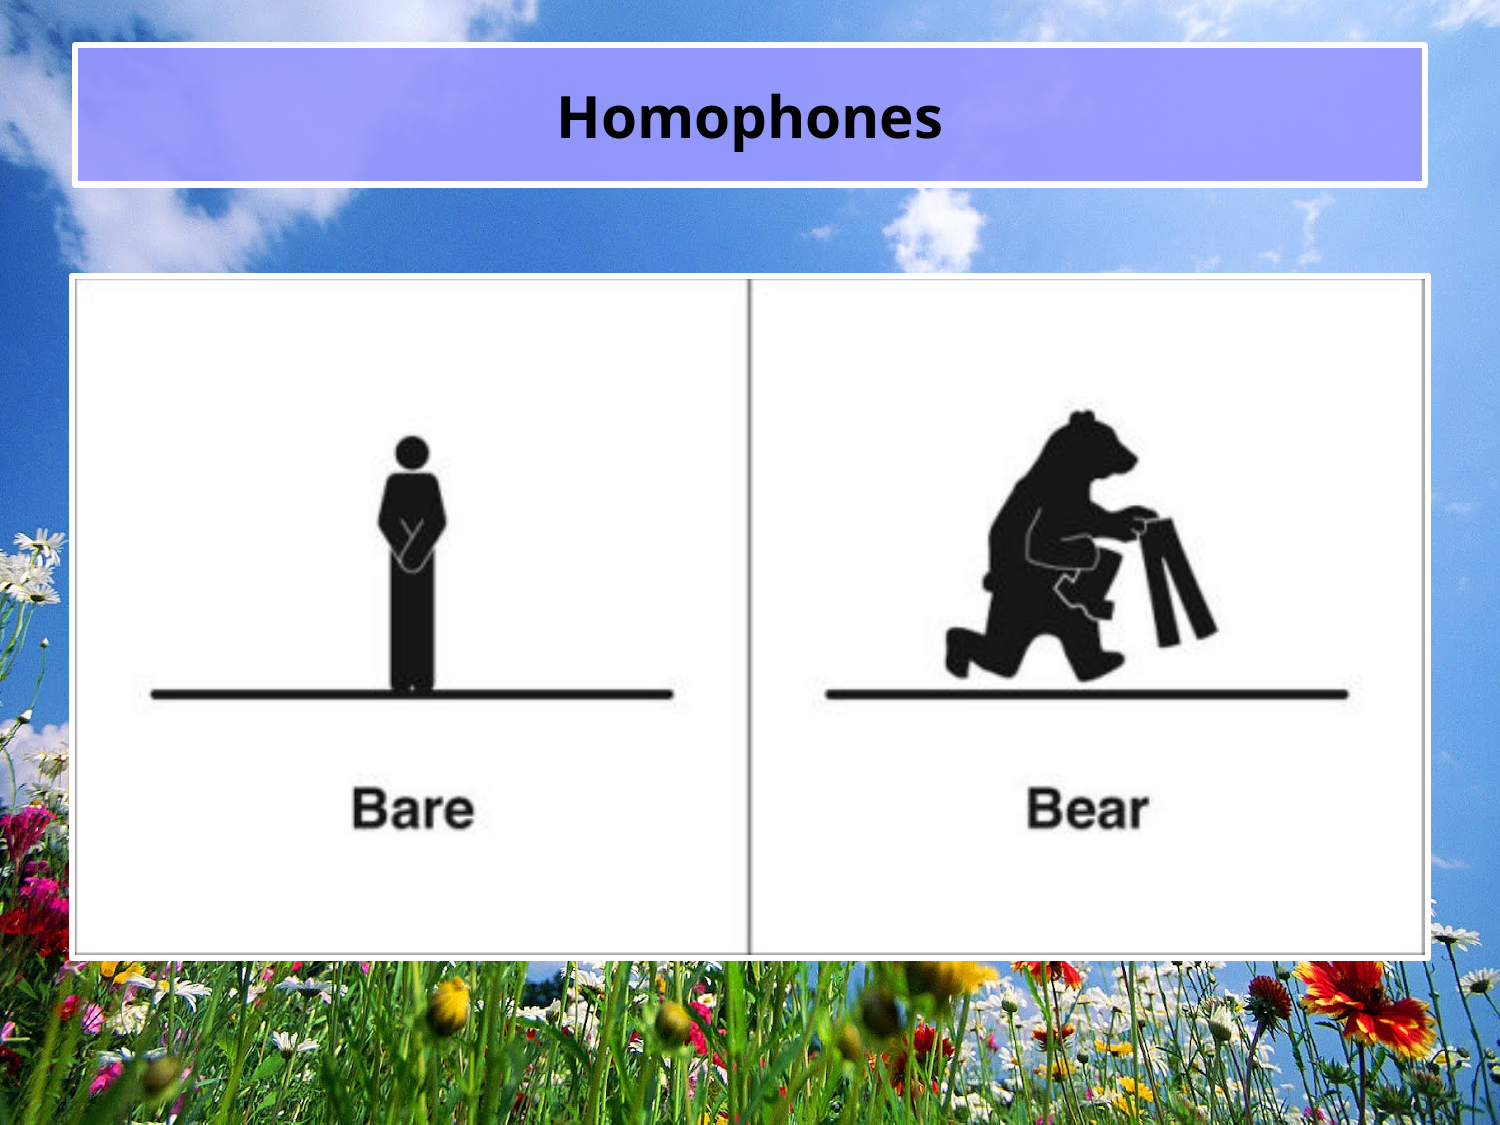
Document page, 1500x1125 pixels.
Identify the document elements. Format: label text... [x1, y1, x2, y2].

picture [0, 0, 1500, 1125]
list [74, 278, 1426, 956]
title Homophones [72, 42, 1428, 188]
